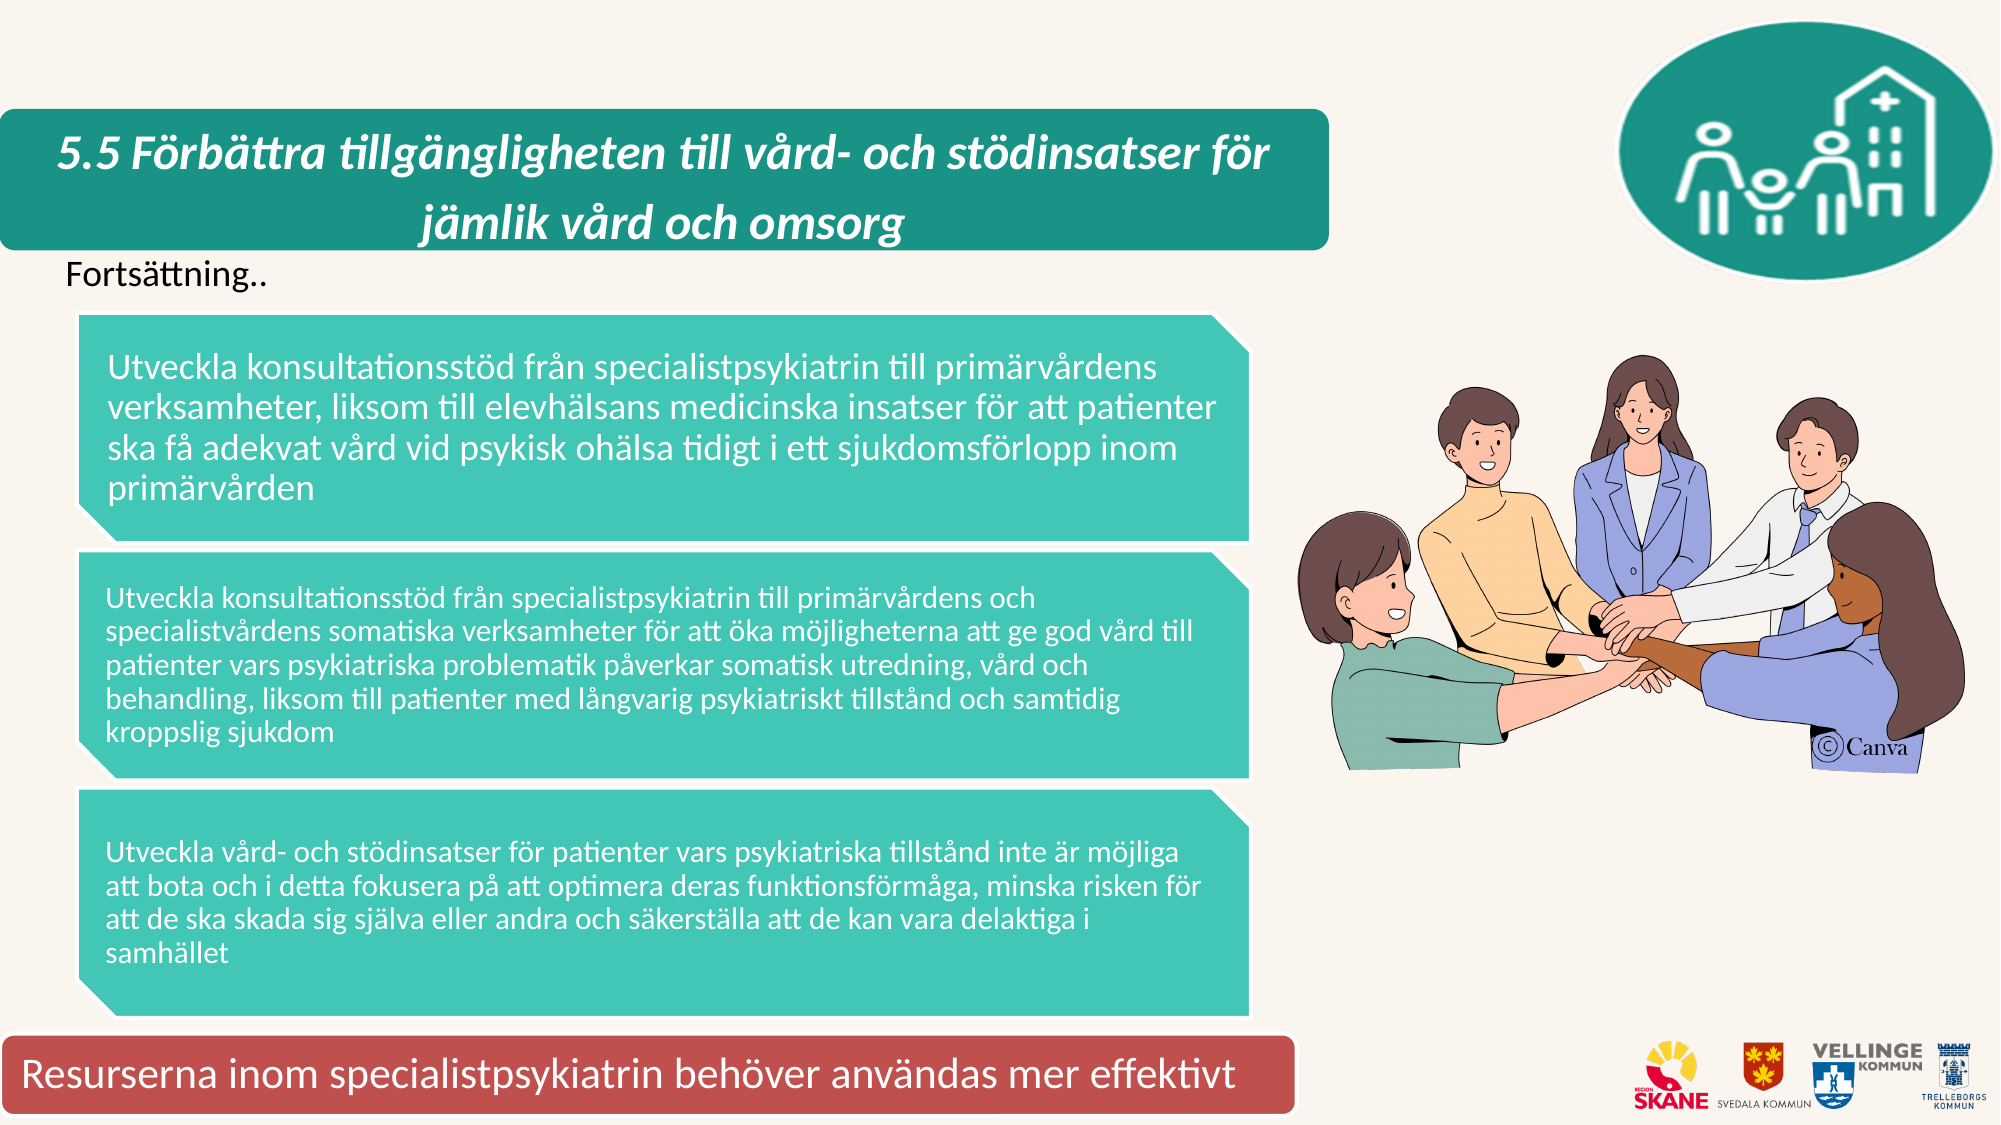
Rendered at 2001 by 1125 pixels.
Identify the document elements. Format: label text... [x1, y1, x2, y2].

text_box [0, 108, 1330, 251]
picture [1628, 1028, 1986, 1125]
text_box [76, 301, 1252, 1029]
text_box [1292, 351, 1965, 774]
text_box [1612, 16, 2000, 287]
picture [1806, 722, 1924, 777]
text_box Fortsättning.. [50, 259, 1073, 302]
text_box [0, 1033, 1297, 1125]
